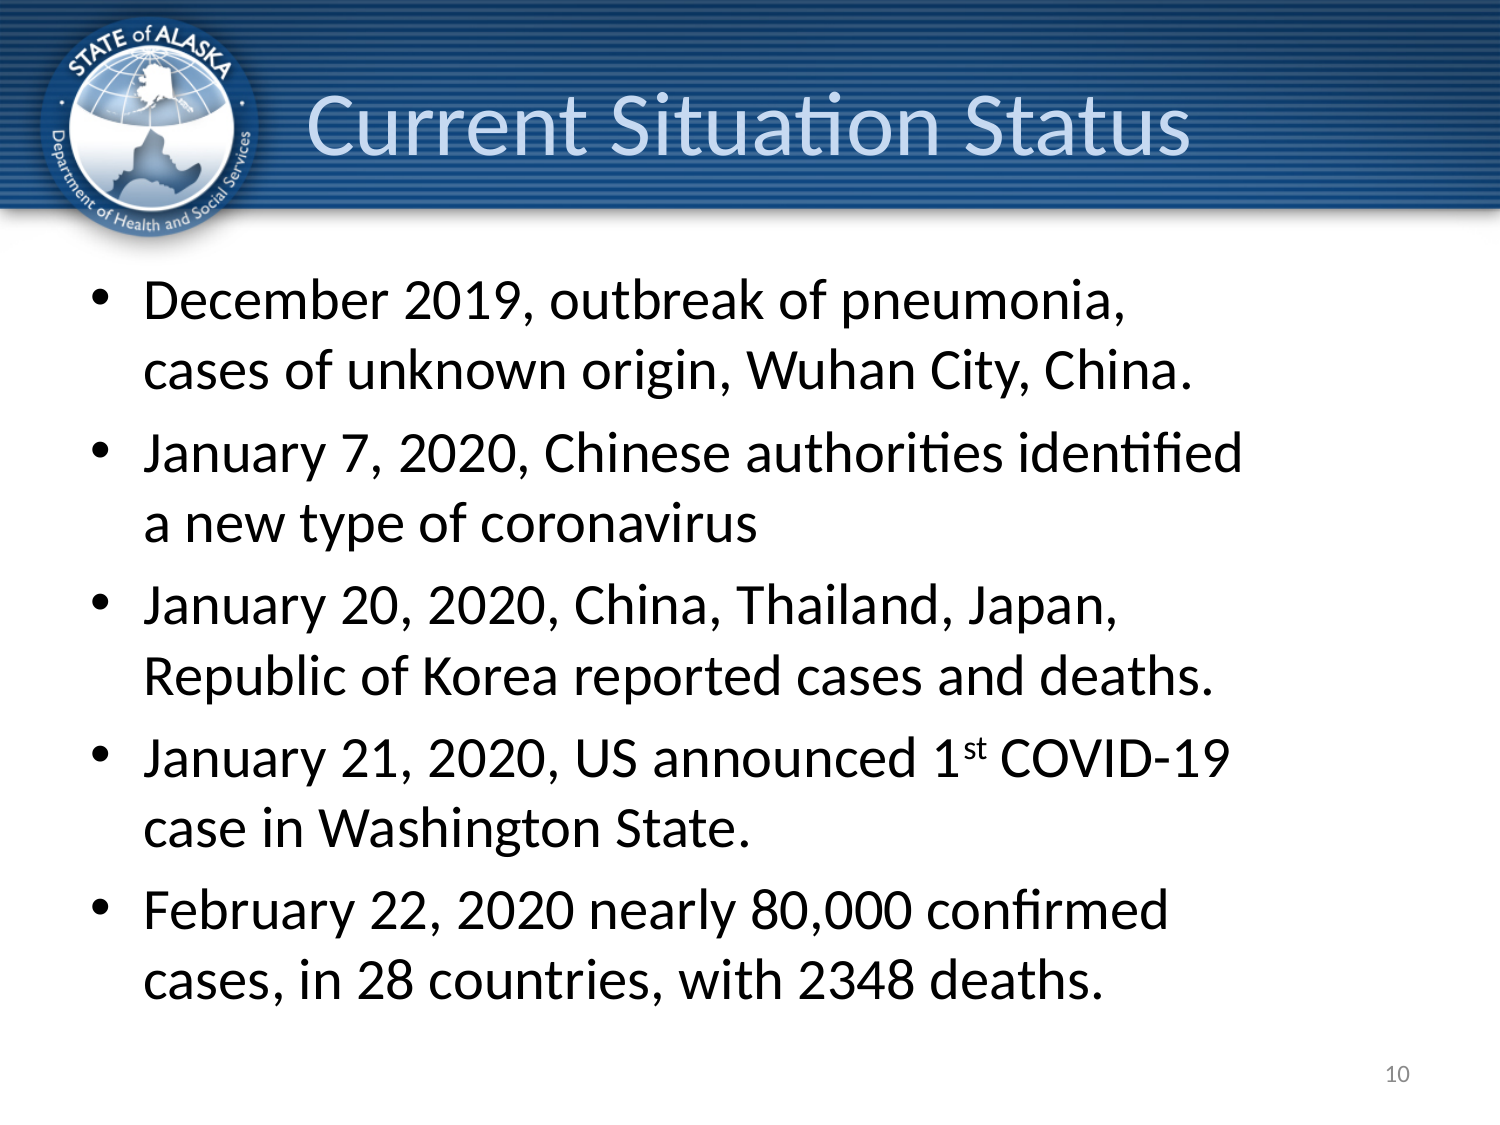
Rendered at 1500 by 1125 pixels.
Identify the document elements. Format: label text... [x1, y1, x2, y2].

title Current Situation Status [156, 51, 1344, 187]
picture [0, 0, 1500, 268]
slide_number 10 [1074, 1042, 1425, 1103]
list December 2019, outbreak of pneumonia, cases of unknown origin, Wuhan City, China. January 7, 2020, Chinese authorities identified a new type of coronavirus January 20, 2020, China, Thailand, Japan, Republic of Korea reported cases and deaths. January 21, 2020, US announced 1st COVID-19 case in Washington State. February 22, 2020 nearly 80,000 confirmed cases, in 28 countries, with 2348 deaths. [75, 253, 1263, 1125]
